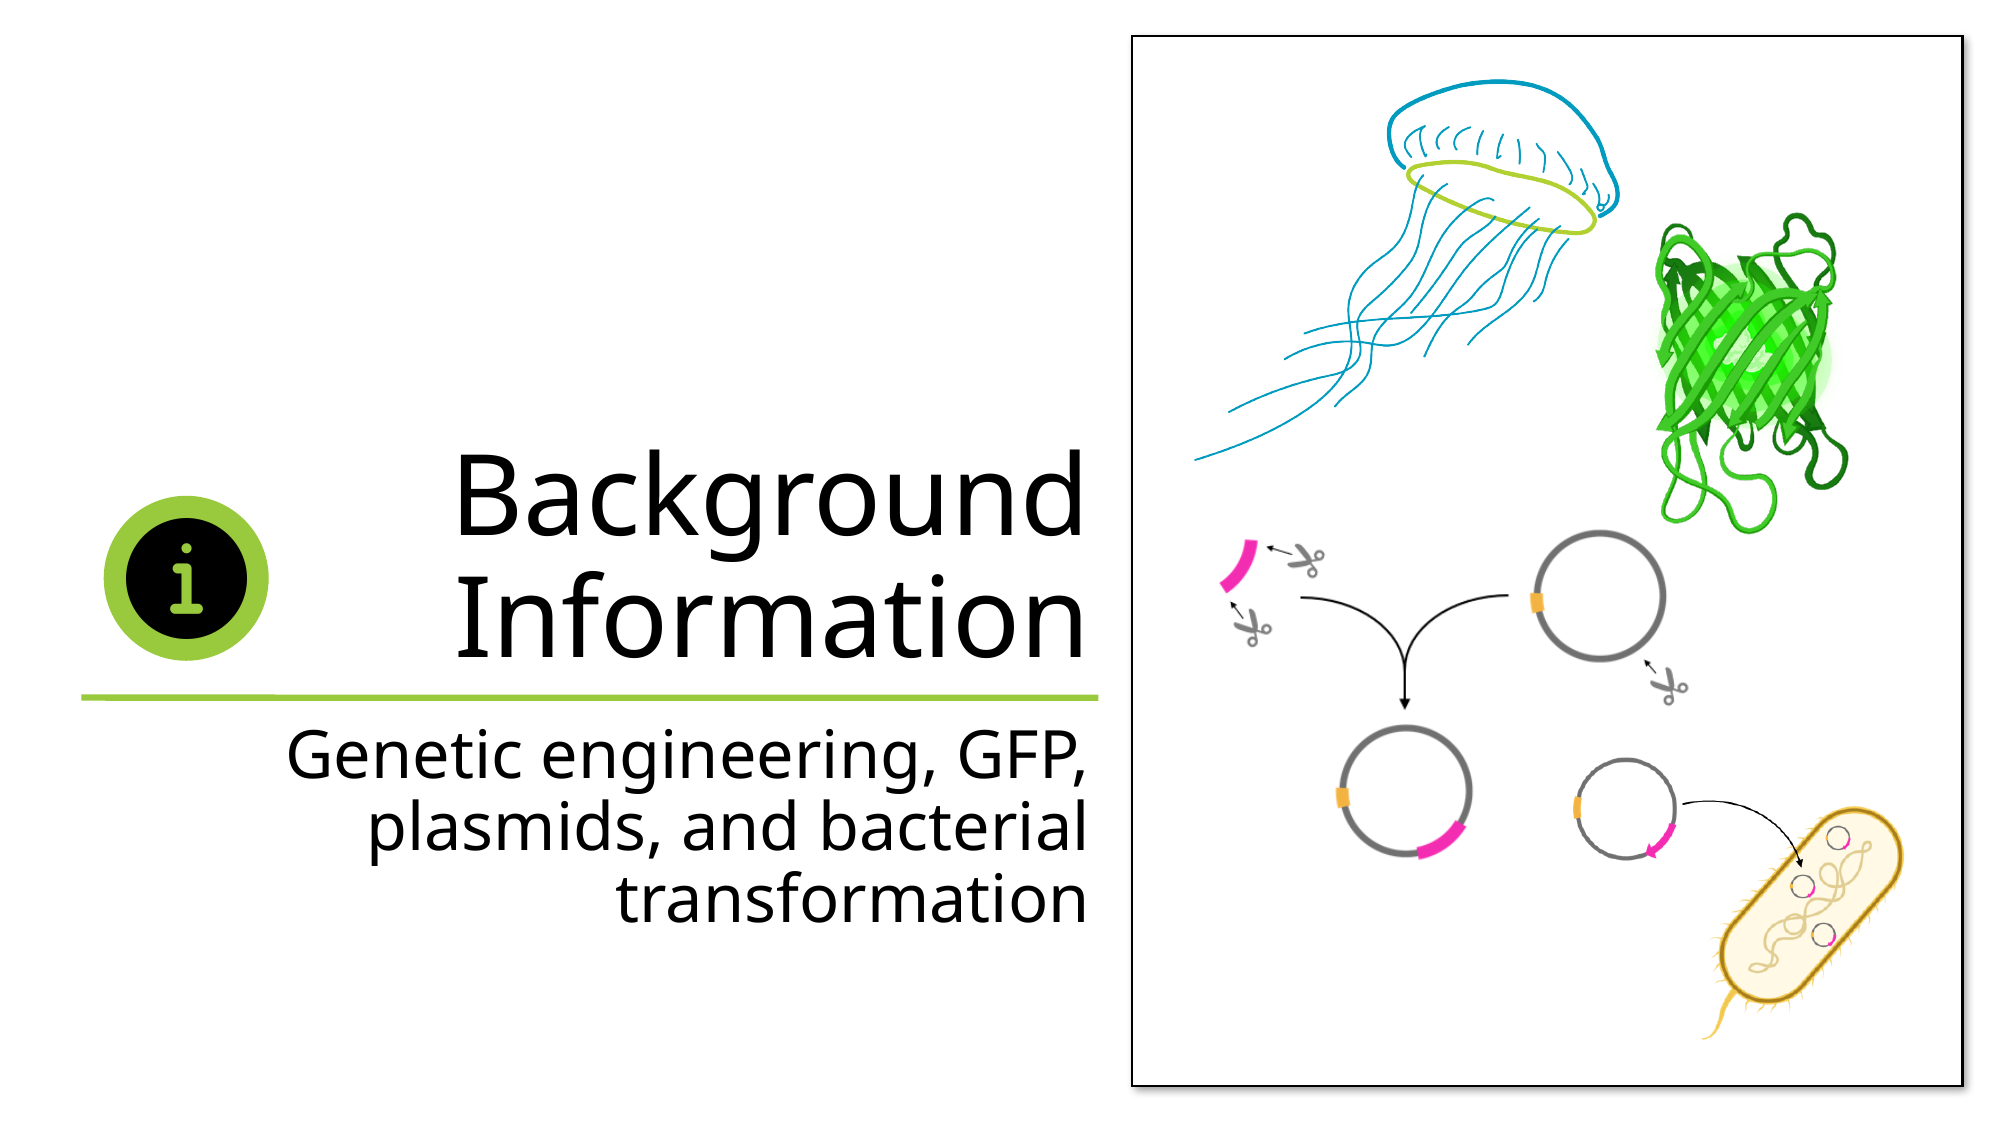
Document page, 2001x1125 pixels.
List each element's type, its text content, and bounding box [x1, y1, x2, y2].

subtitle Genetic engineering, GFP, plasmids, and bacterial transformation [215, 713, 1106, 1055]
picture [1352, 323, 1358, 340]
picture [1194, 79, 1910, 1055]
picture [126, 518, 247, 639]
picture [1349, 343, 1359, 366]
title Background Information [215, 143, 1106, 690]
picture [1375, 318, 1427, 344]
picture [1457, 262, 1510, 312]
picture [1359, 321, 1382, 342]
text_box [1131, 35, 1964, 1087]
